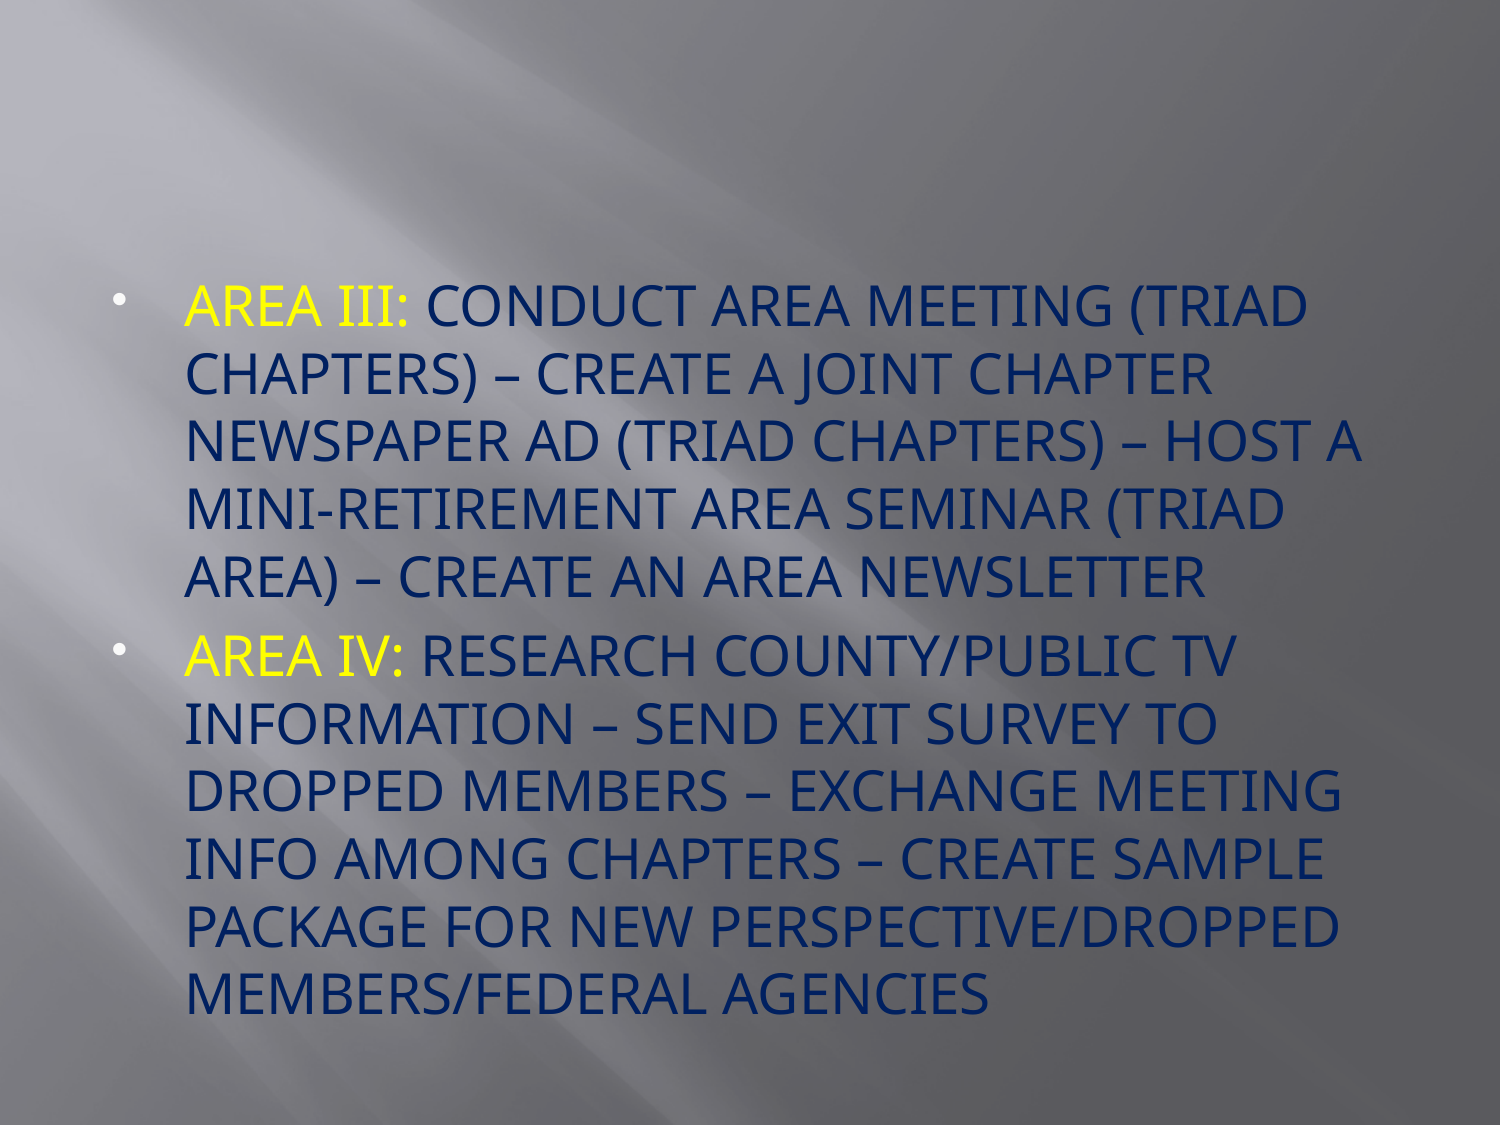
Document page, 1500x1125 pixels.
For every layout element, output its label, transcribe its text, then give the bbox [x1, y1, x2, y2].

list AREA III: CONDUCT AREA MEETING (TRIAD CHAPTERS) – CREATE A JOINT CHAPTER NEWSPAPER AD (TRIAD CHAPTERS) – HOST A MINI-RETIREMENT AREA SEMINAR (TRIAD AREA) – CREATE AN AREA NEWSLETTER AREA IV: RESEARCH COUNTY/PUBLIC TV INFORMATION – SEND EXIT SURVEY TO DROPPED MEMBERS – EXCHANGE MEETING INFO AMONG CHAPTERS – CREATE SAMPLE PACKAGE FOR NEW PERSPECTIVE/DROPPED MEMBERS/FEDERAL AGENCIES [75, 262, 1425, 1035]
